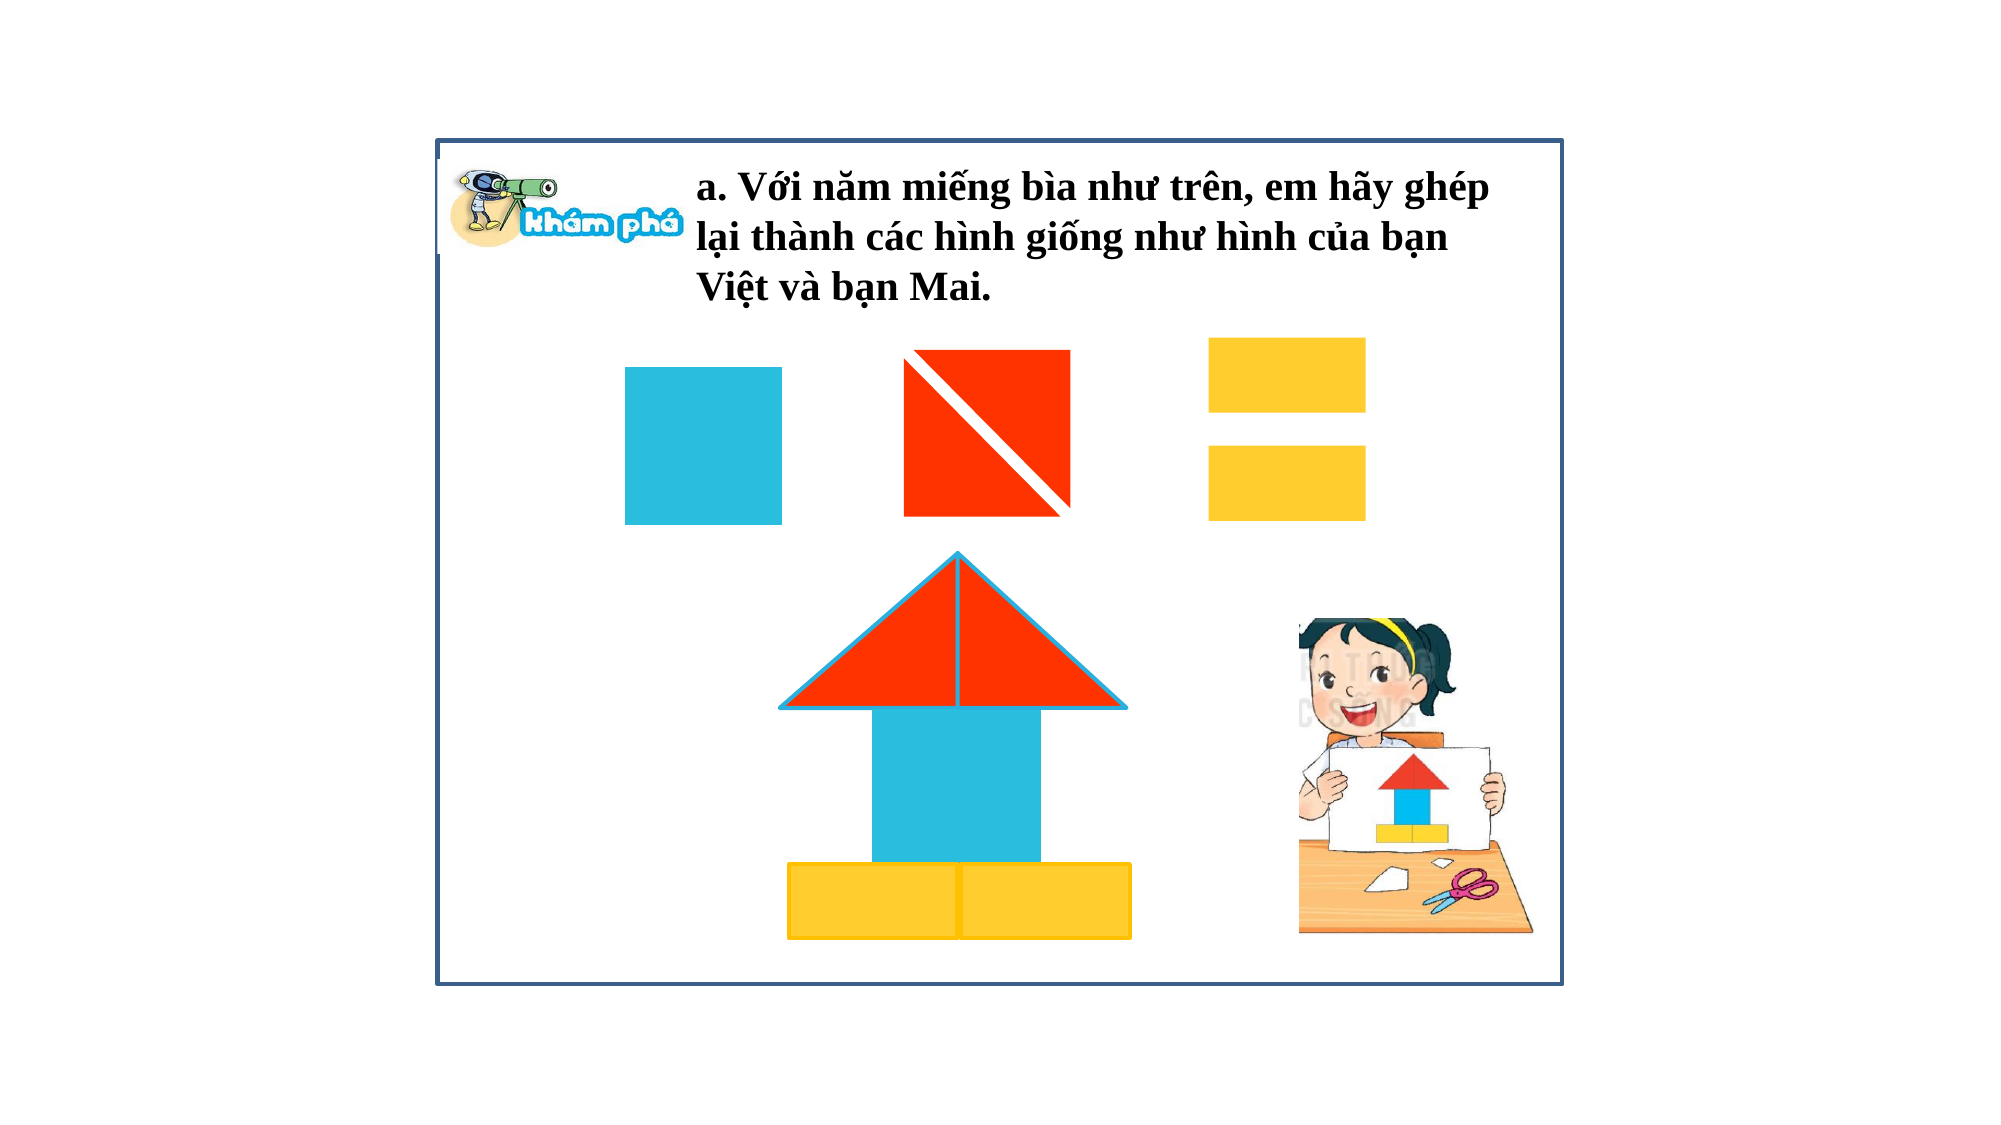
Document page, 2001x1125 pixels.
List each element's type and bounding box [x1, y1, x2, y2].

picture [427, 140, 1563, 985]
text_box [624, 337, 1366, 526]
